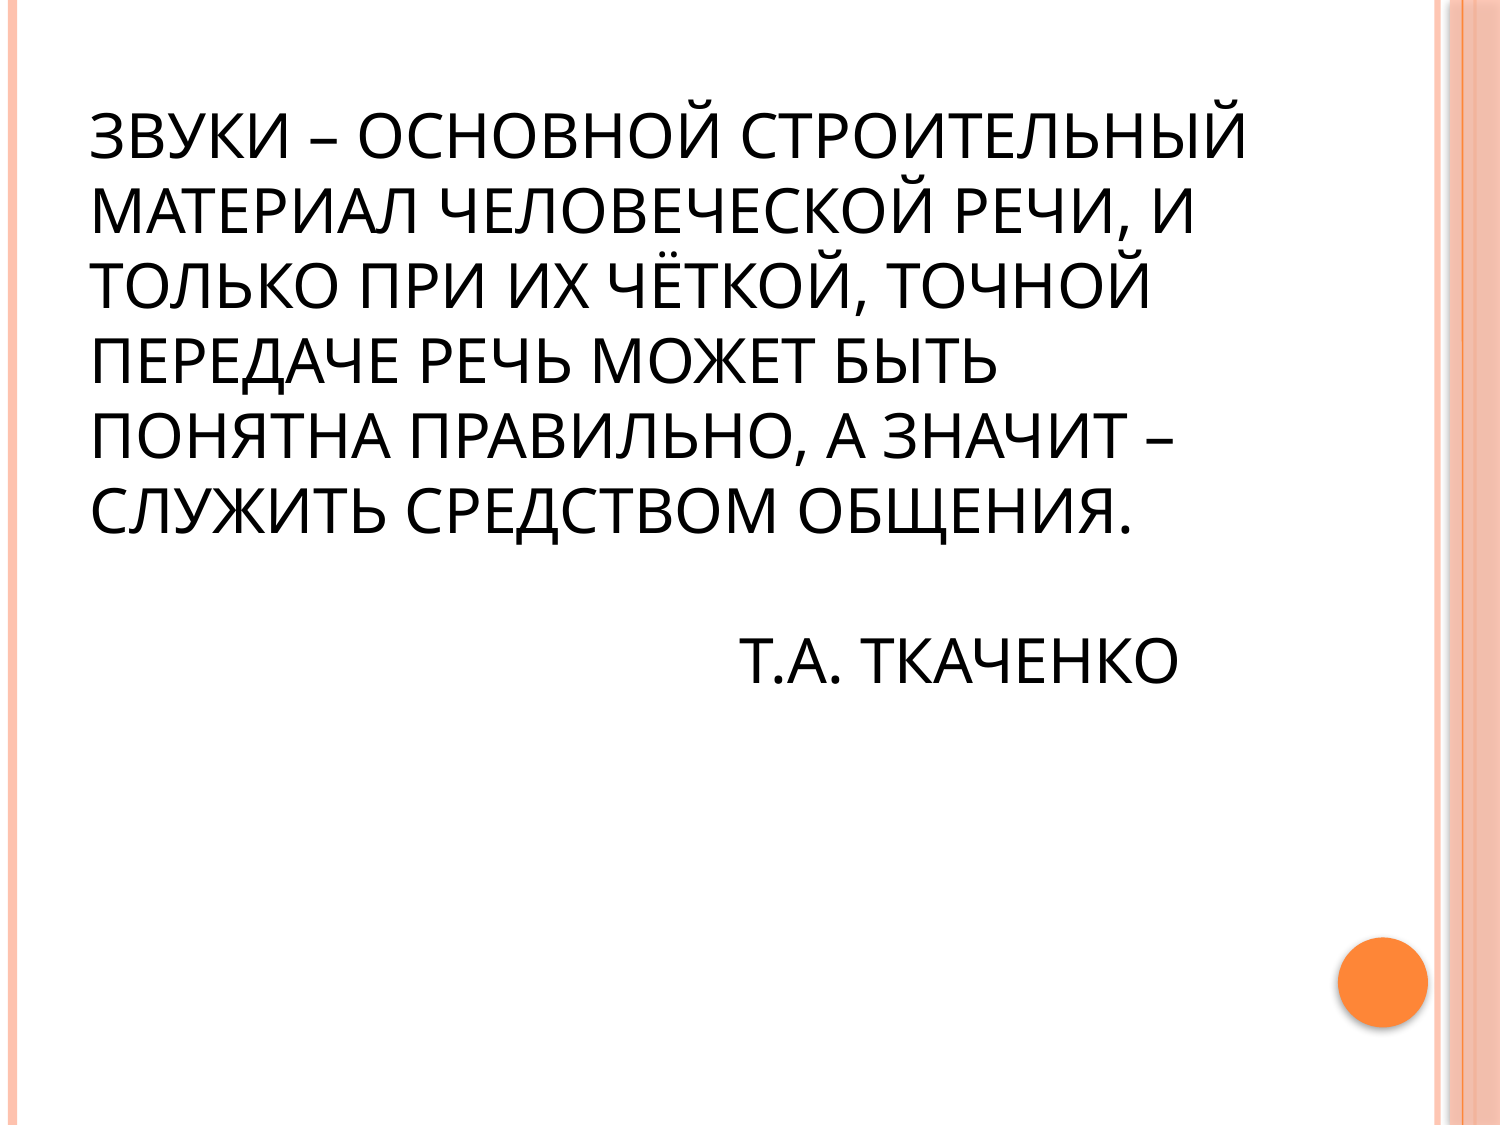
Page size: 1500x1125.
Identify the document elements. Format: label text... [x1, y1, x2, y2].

title Звуки – основной строительный материал человеческой речи, и только при их чёткой, точной передаче речь может быть понятна правильно, а значит – служить средством общения. Т.А. Ткаченко [75, 45, 1300, 704]
